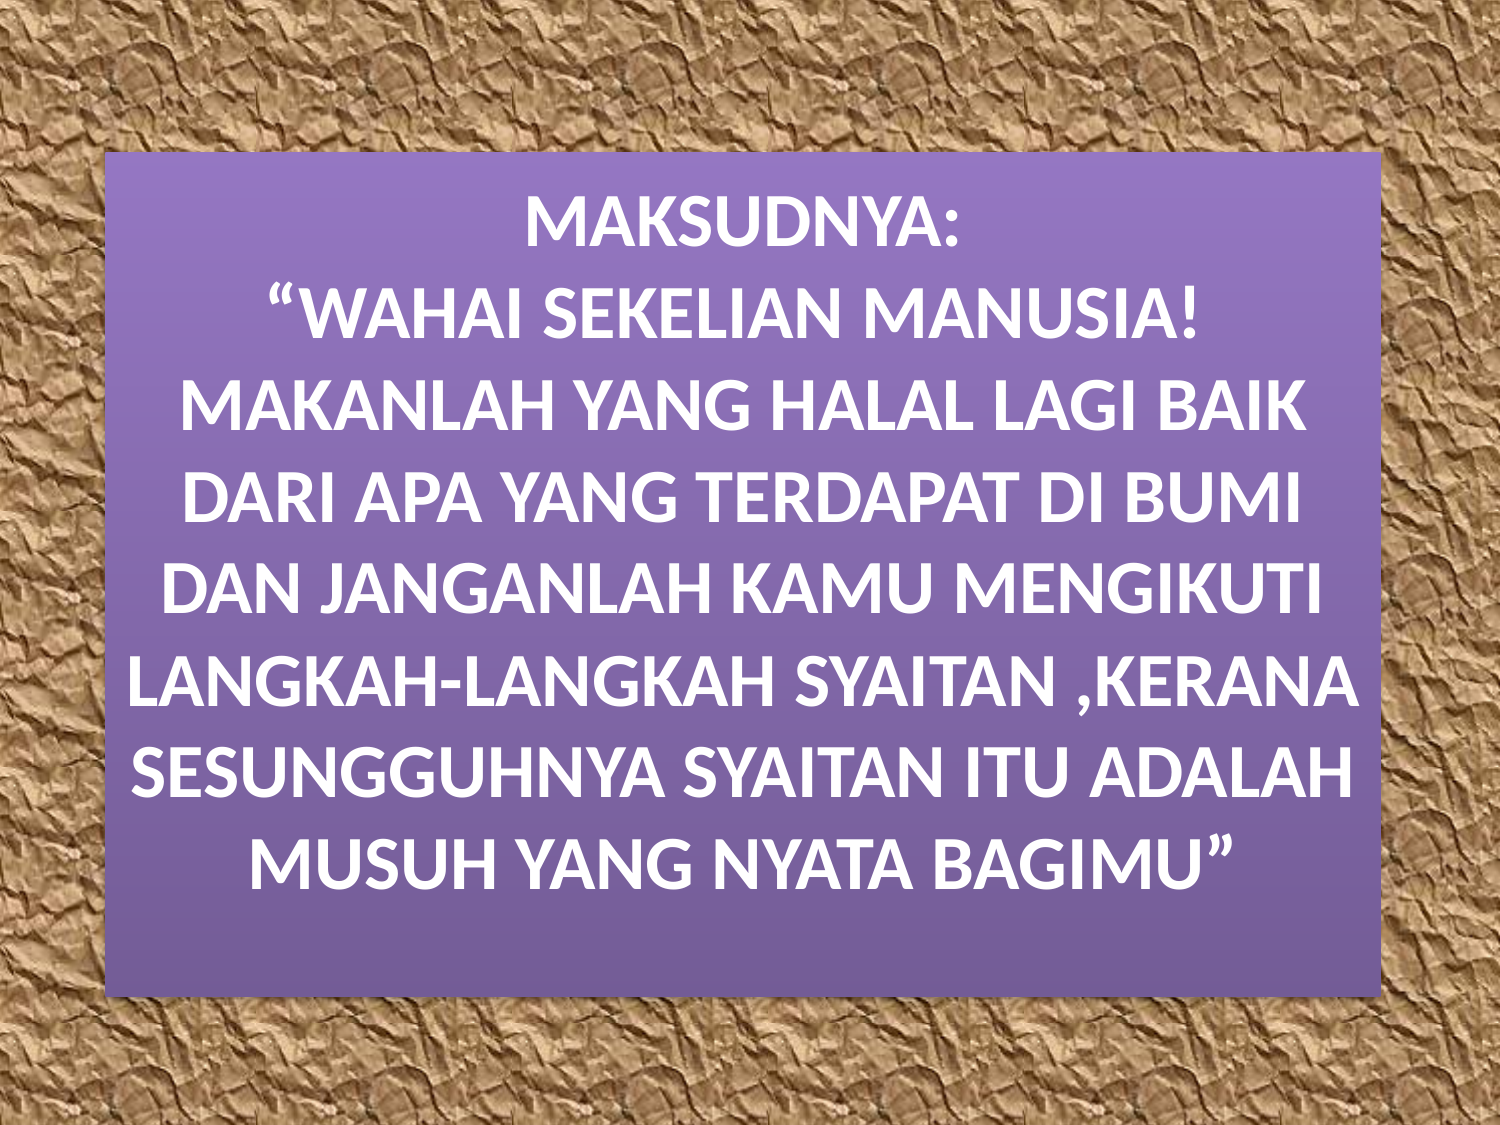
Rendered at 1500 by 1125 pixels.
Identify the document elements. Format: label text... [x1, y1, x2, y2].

title MAKSUDNYA: “WAHAI SEKELIAN MANUSIA! MAKANLAH YANG HALAL LAGI BAIK DARI APA YANG TERDAPAT DI BUMI DAN JANGANLAH KAMU MENGIKUTI LANGKAH-LANGKAH SYAITAN ,KERANA SESUNGGUHNYA SYAITAN ITU ADALAH MUSUH YANG NYATA BAGIMU” [105, 152, 1381, 997]
picture [0, 0, 1500, 1125]
